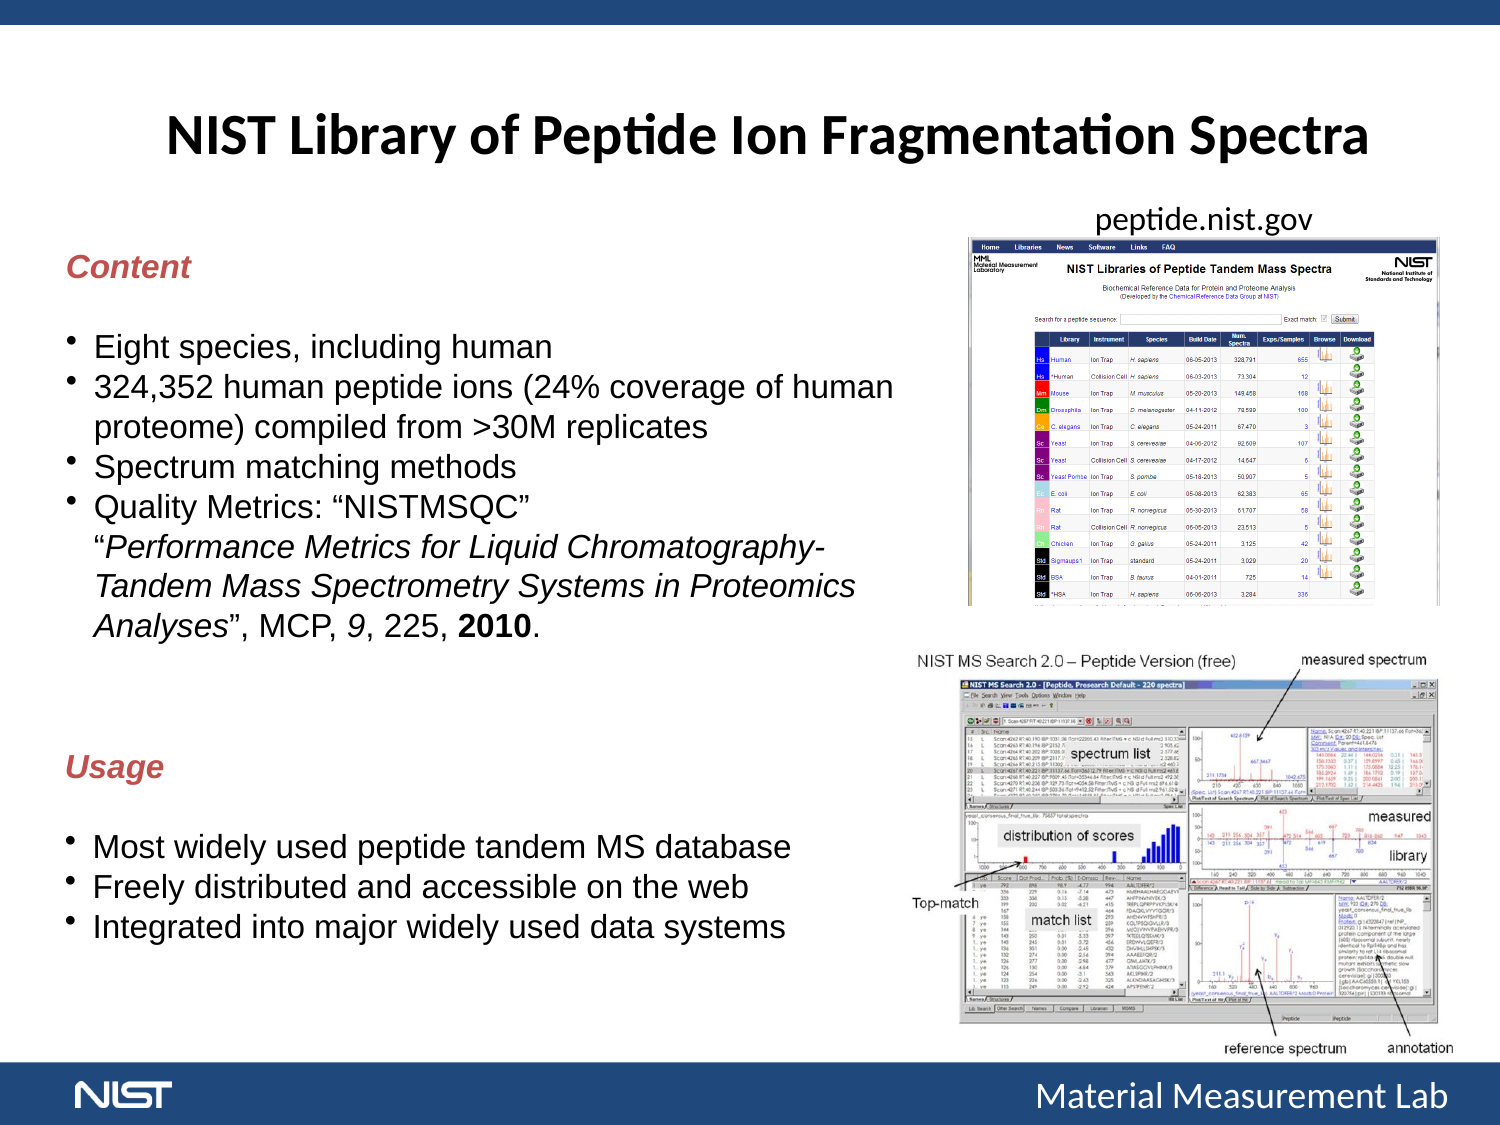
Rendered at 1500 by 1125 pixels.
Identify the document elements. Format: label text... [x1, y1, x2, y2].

text_box Usage Most widely used peptide tandem MS database Freely distributed and accessible on the web Integrated into major widely used data systems [50, 737, 898, 953]
text_box peptide.nist.gov [1079, 189, 1328, 236]
text_box Content Eight species, including human 324,352 human peptide ions (24% coverage of human proteome) compiled from >30M replicates Spectrum matching methods Quality Metrics: “NISTMSQC” “Performance Metrics for Liquid Chromatography-Tandem Mass Spectrometry Systems in Proteomics Analyses”, MCP, 9, 225, 2010. [51, 237, 927, 692]
picture [967, 237, 1440, 606]
picture [903, 645, 1462, 1060]
title NIST Library of Peptide Ion Fragmentation Spectra [50, 37, 1488, 225]
picture [75, 1081, 172, 1108]
